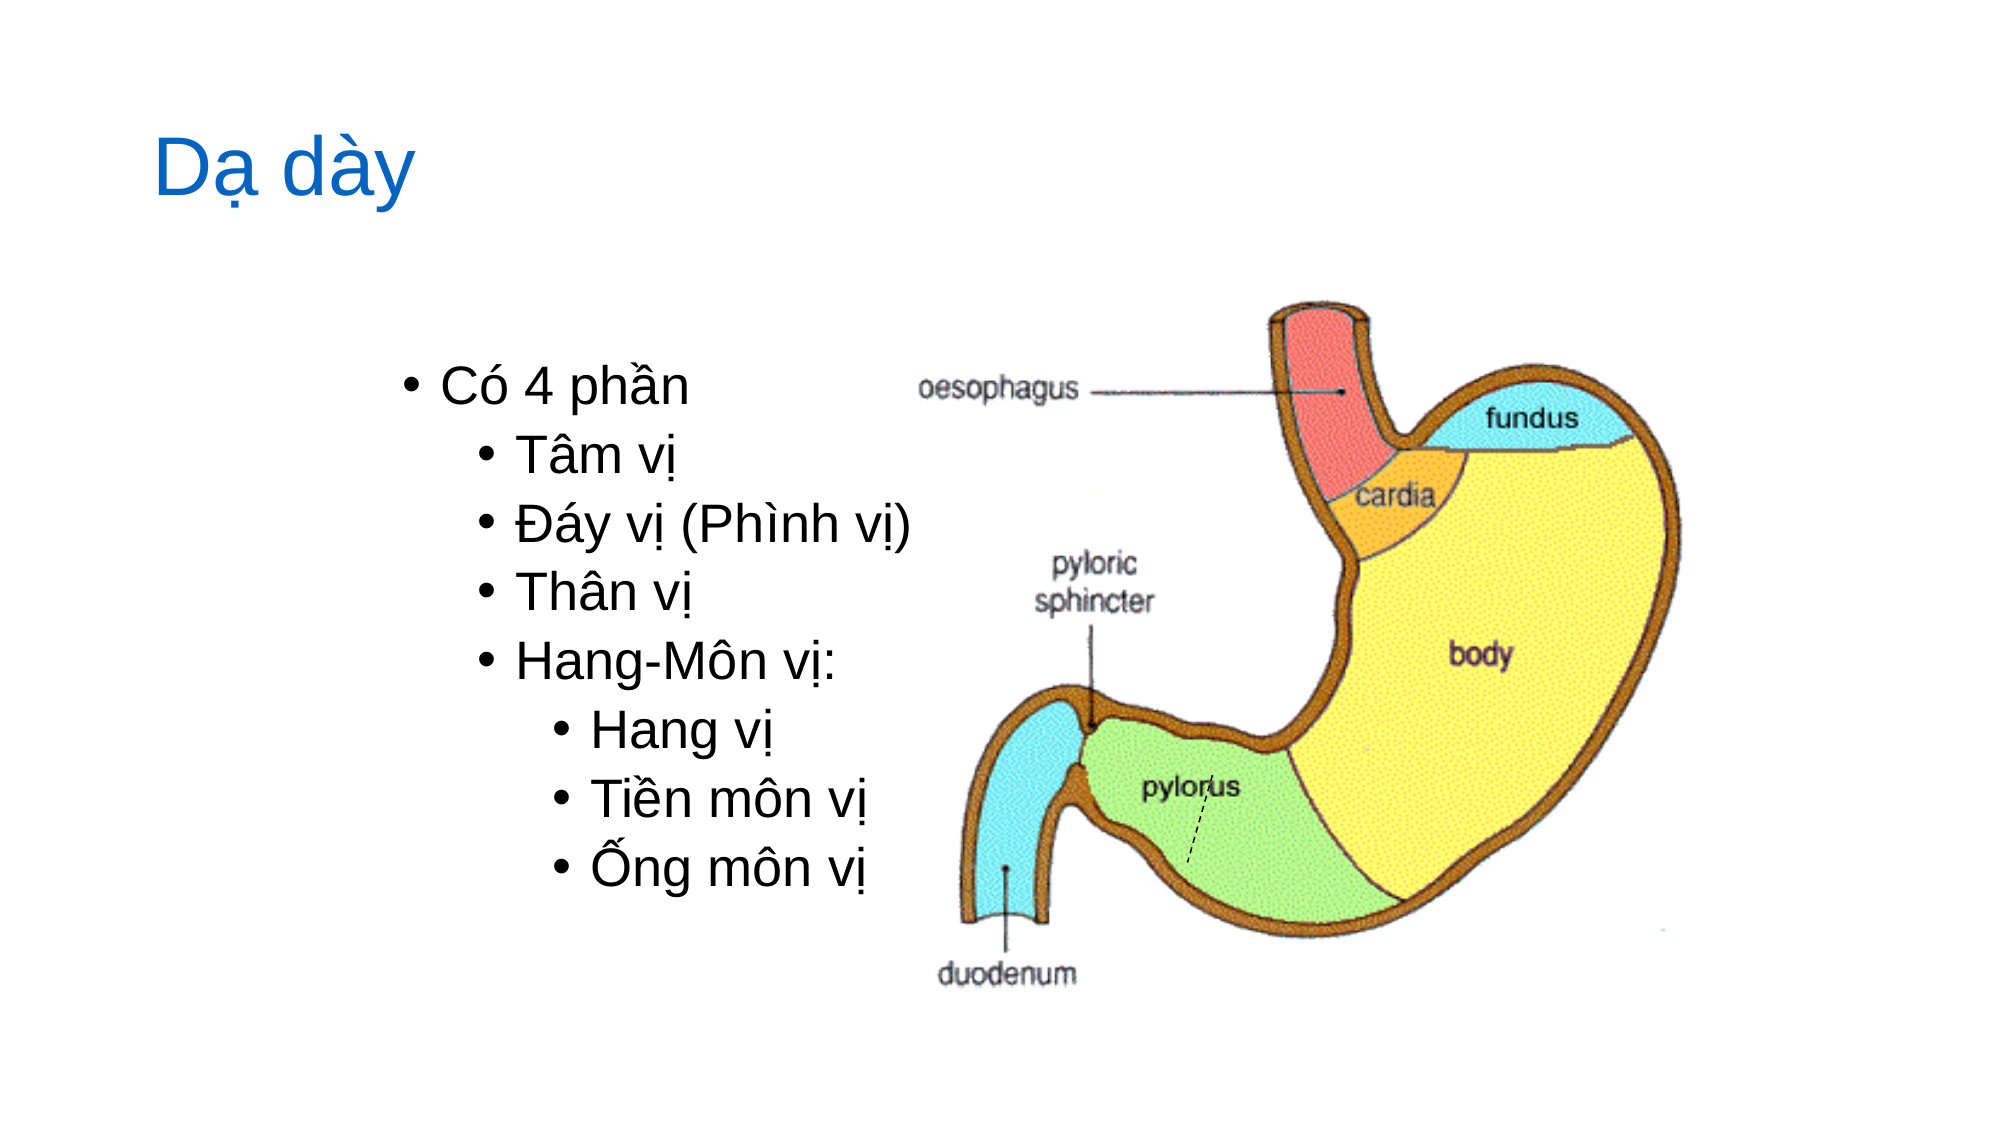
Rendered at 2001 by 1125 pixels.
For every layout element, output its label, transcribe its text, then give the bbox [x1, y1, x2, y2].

title Dạ dày [137, 59, 1863, 278]
picture [899, 299, 1688, 988]
list Có 4 phần Tâm vị Đáy vị (Phình vị) Thân vị Hang-Môn vị: Hang vị Tiền môn vị Ống môn vị [387, 350, 963, 1025]
